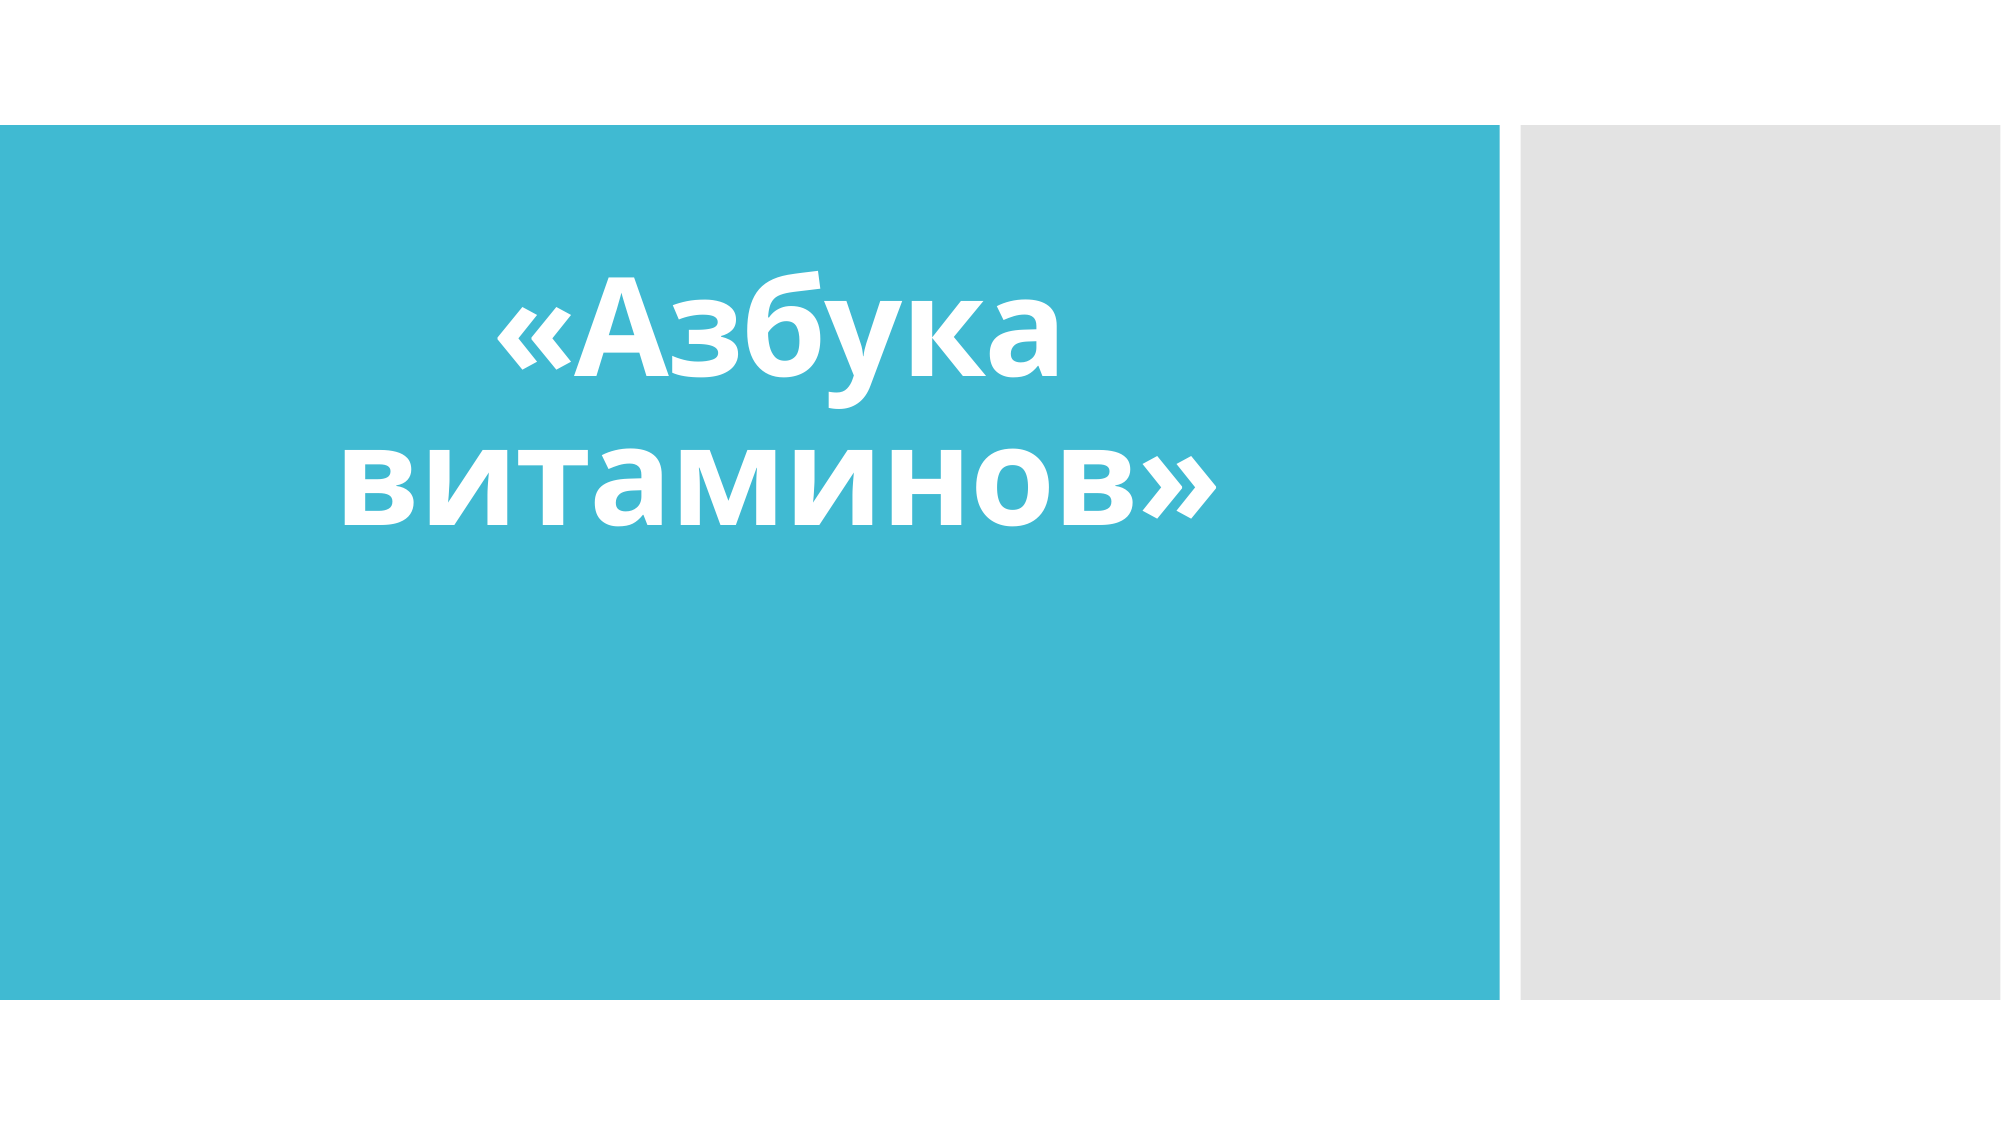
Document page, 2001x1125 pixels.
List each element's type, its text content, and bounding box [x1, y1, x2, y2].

title «Азбука витаминов» [105, 354, 1452, 563]
